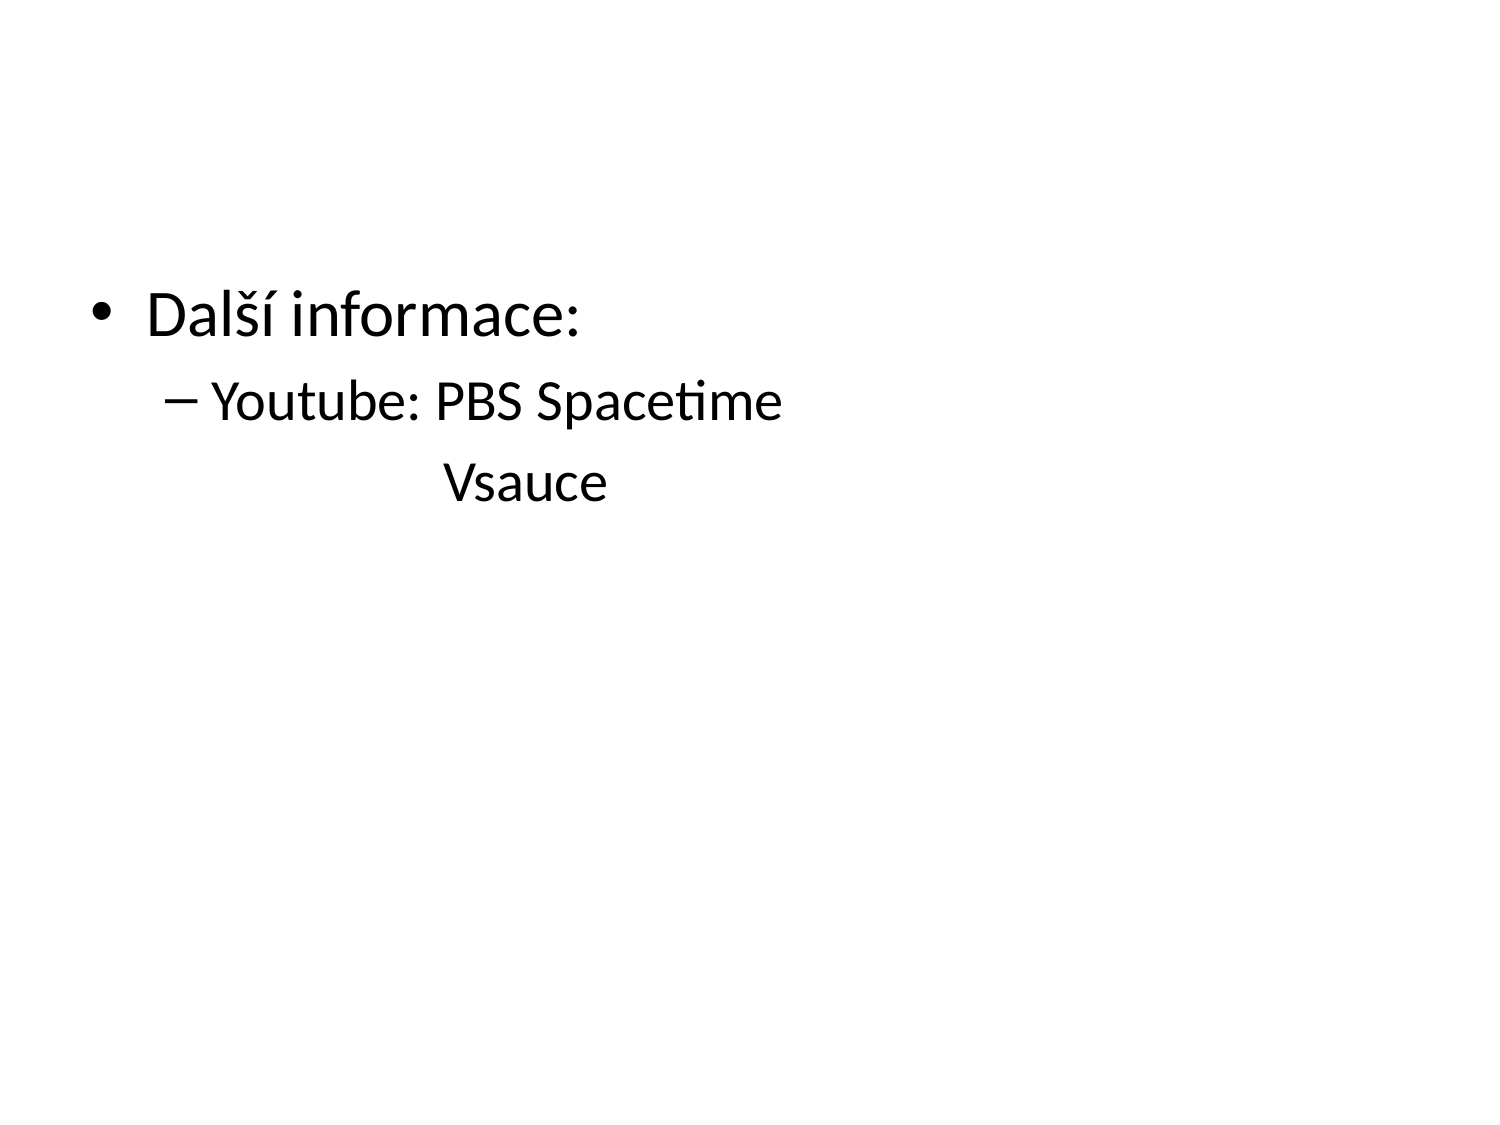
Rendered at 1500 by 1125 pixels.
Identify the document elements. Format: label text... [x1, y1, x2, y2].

list Další informace: Youtube: PBS Spacetime Vsauce [75, 262, 1425, 1005]
